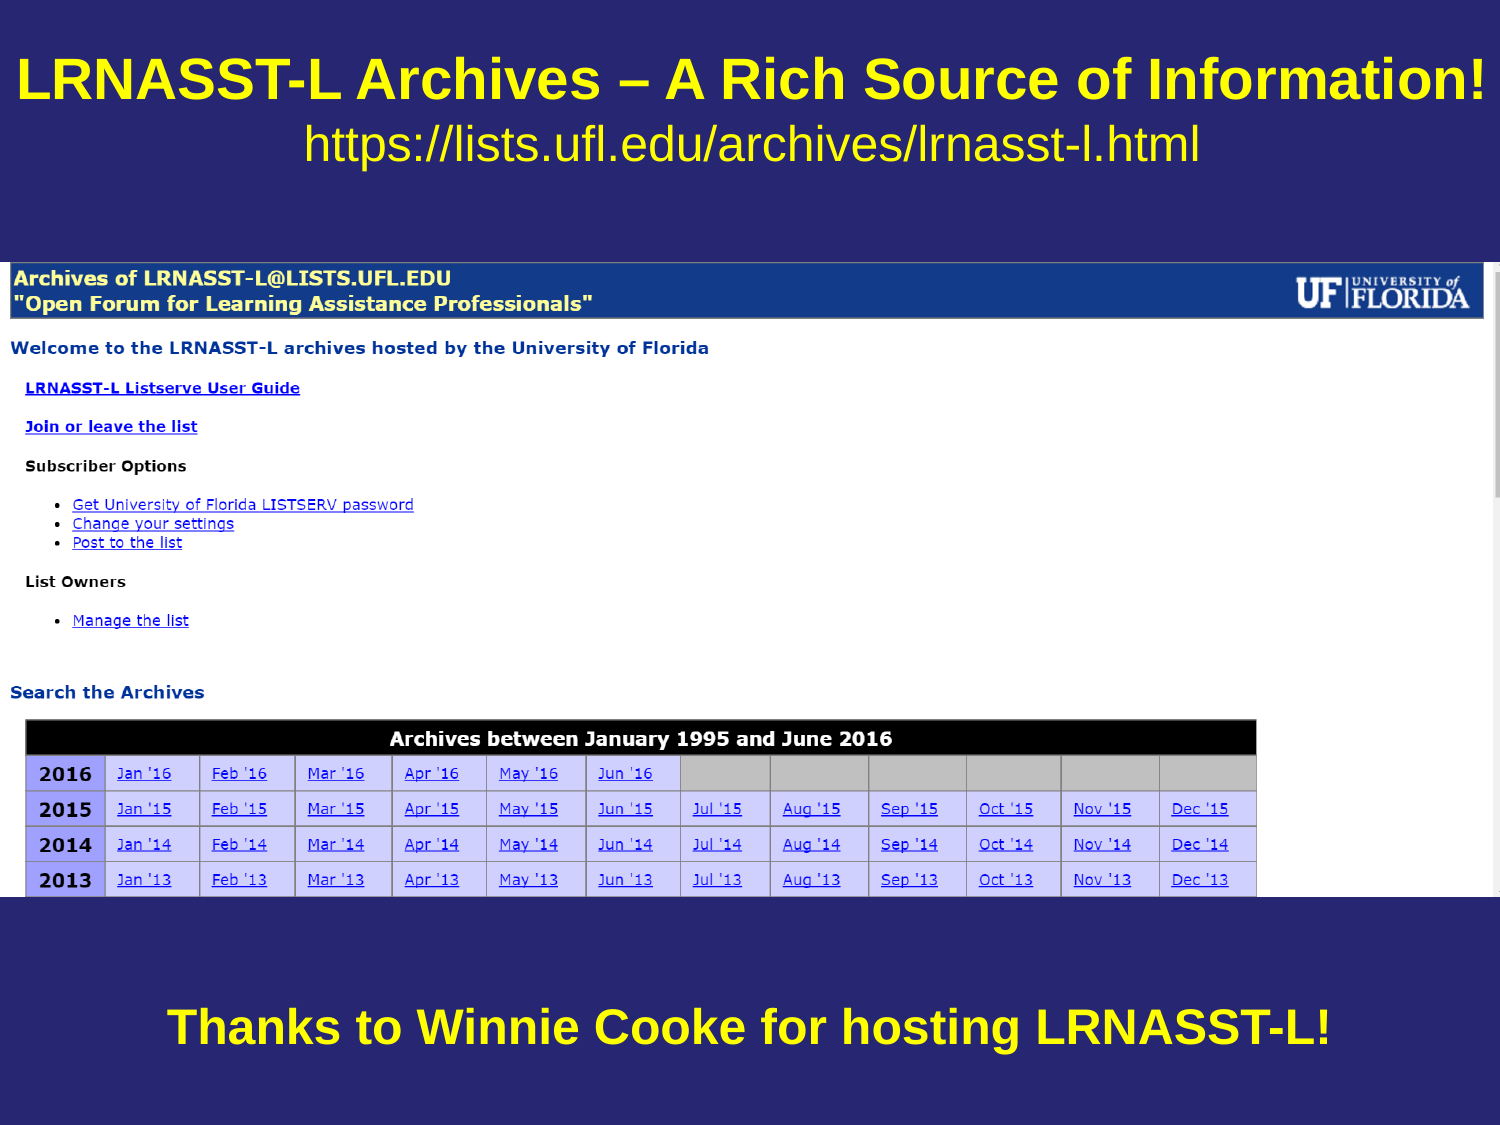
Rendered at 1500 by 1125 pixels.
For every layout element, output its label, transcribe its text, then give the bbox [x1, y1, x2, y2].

picture [0, 262, 1500, 898]
text_box Thanks to Winnie Cooke for hosting LRNASST-L! [0, 987, 1500, 1063]
text_box LRNASST-L Archives – A Rich Source of Information! https://lists.ufl.edu/archives/lrnasst-l.html [0, 33, 1500, 179]
